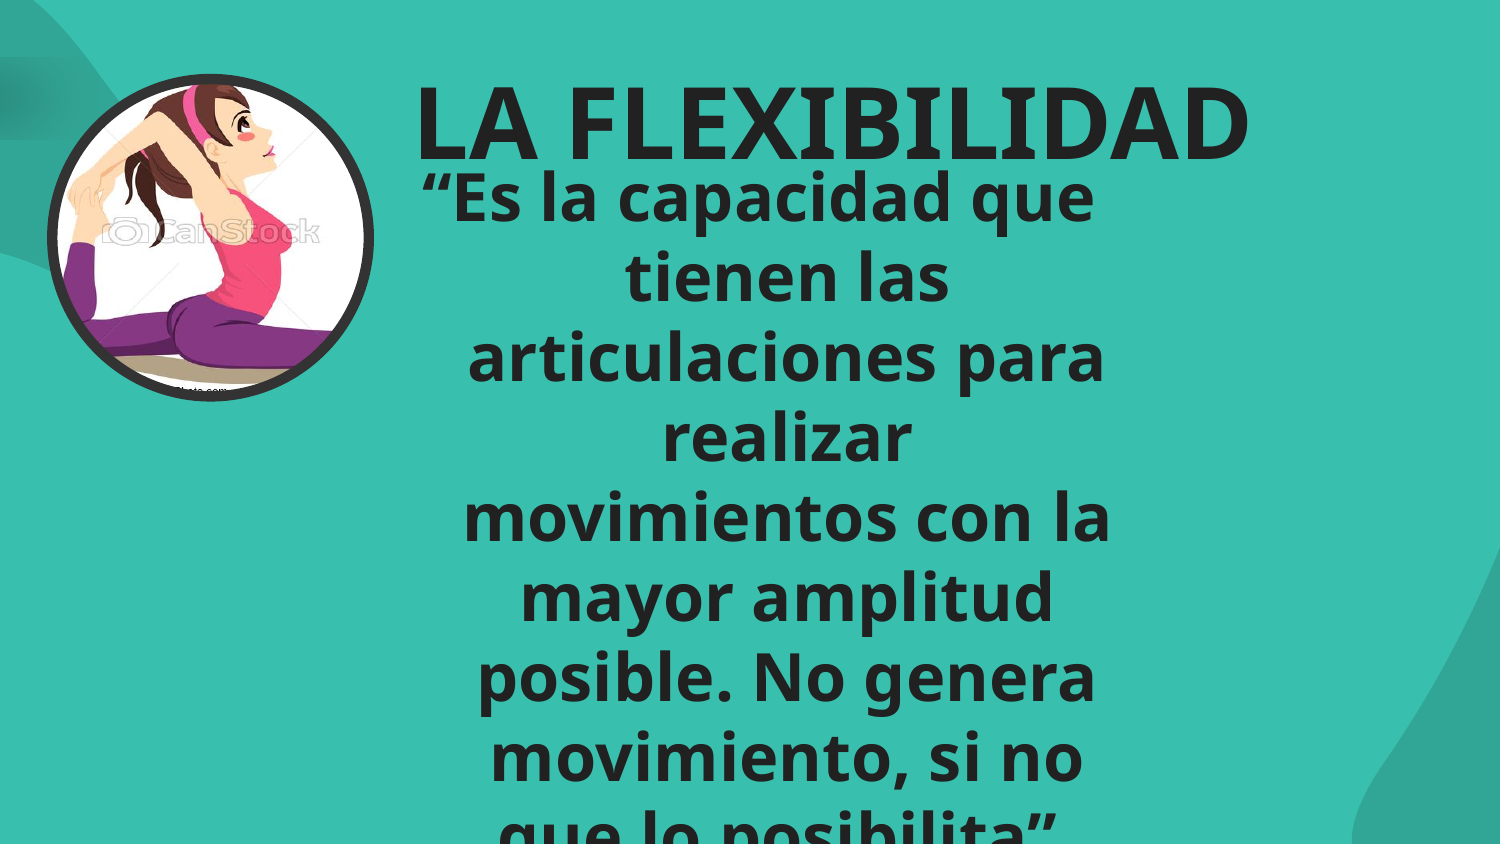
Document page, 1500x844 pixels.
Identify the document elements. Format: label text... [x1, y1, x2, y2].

text_box LA FLEXIBILIDAD [397, 52, 1270, 188]
picture [51, 78, 370, 397]
text_box “Es la capacidad que tienen las articulaciones para realizar movimientos con la mayor amplitud posible. No genera movimiento, si no que lo posibilita”. [353, 237, 1147, 792]
